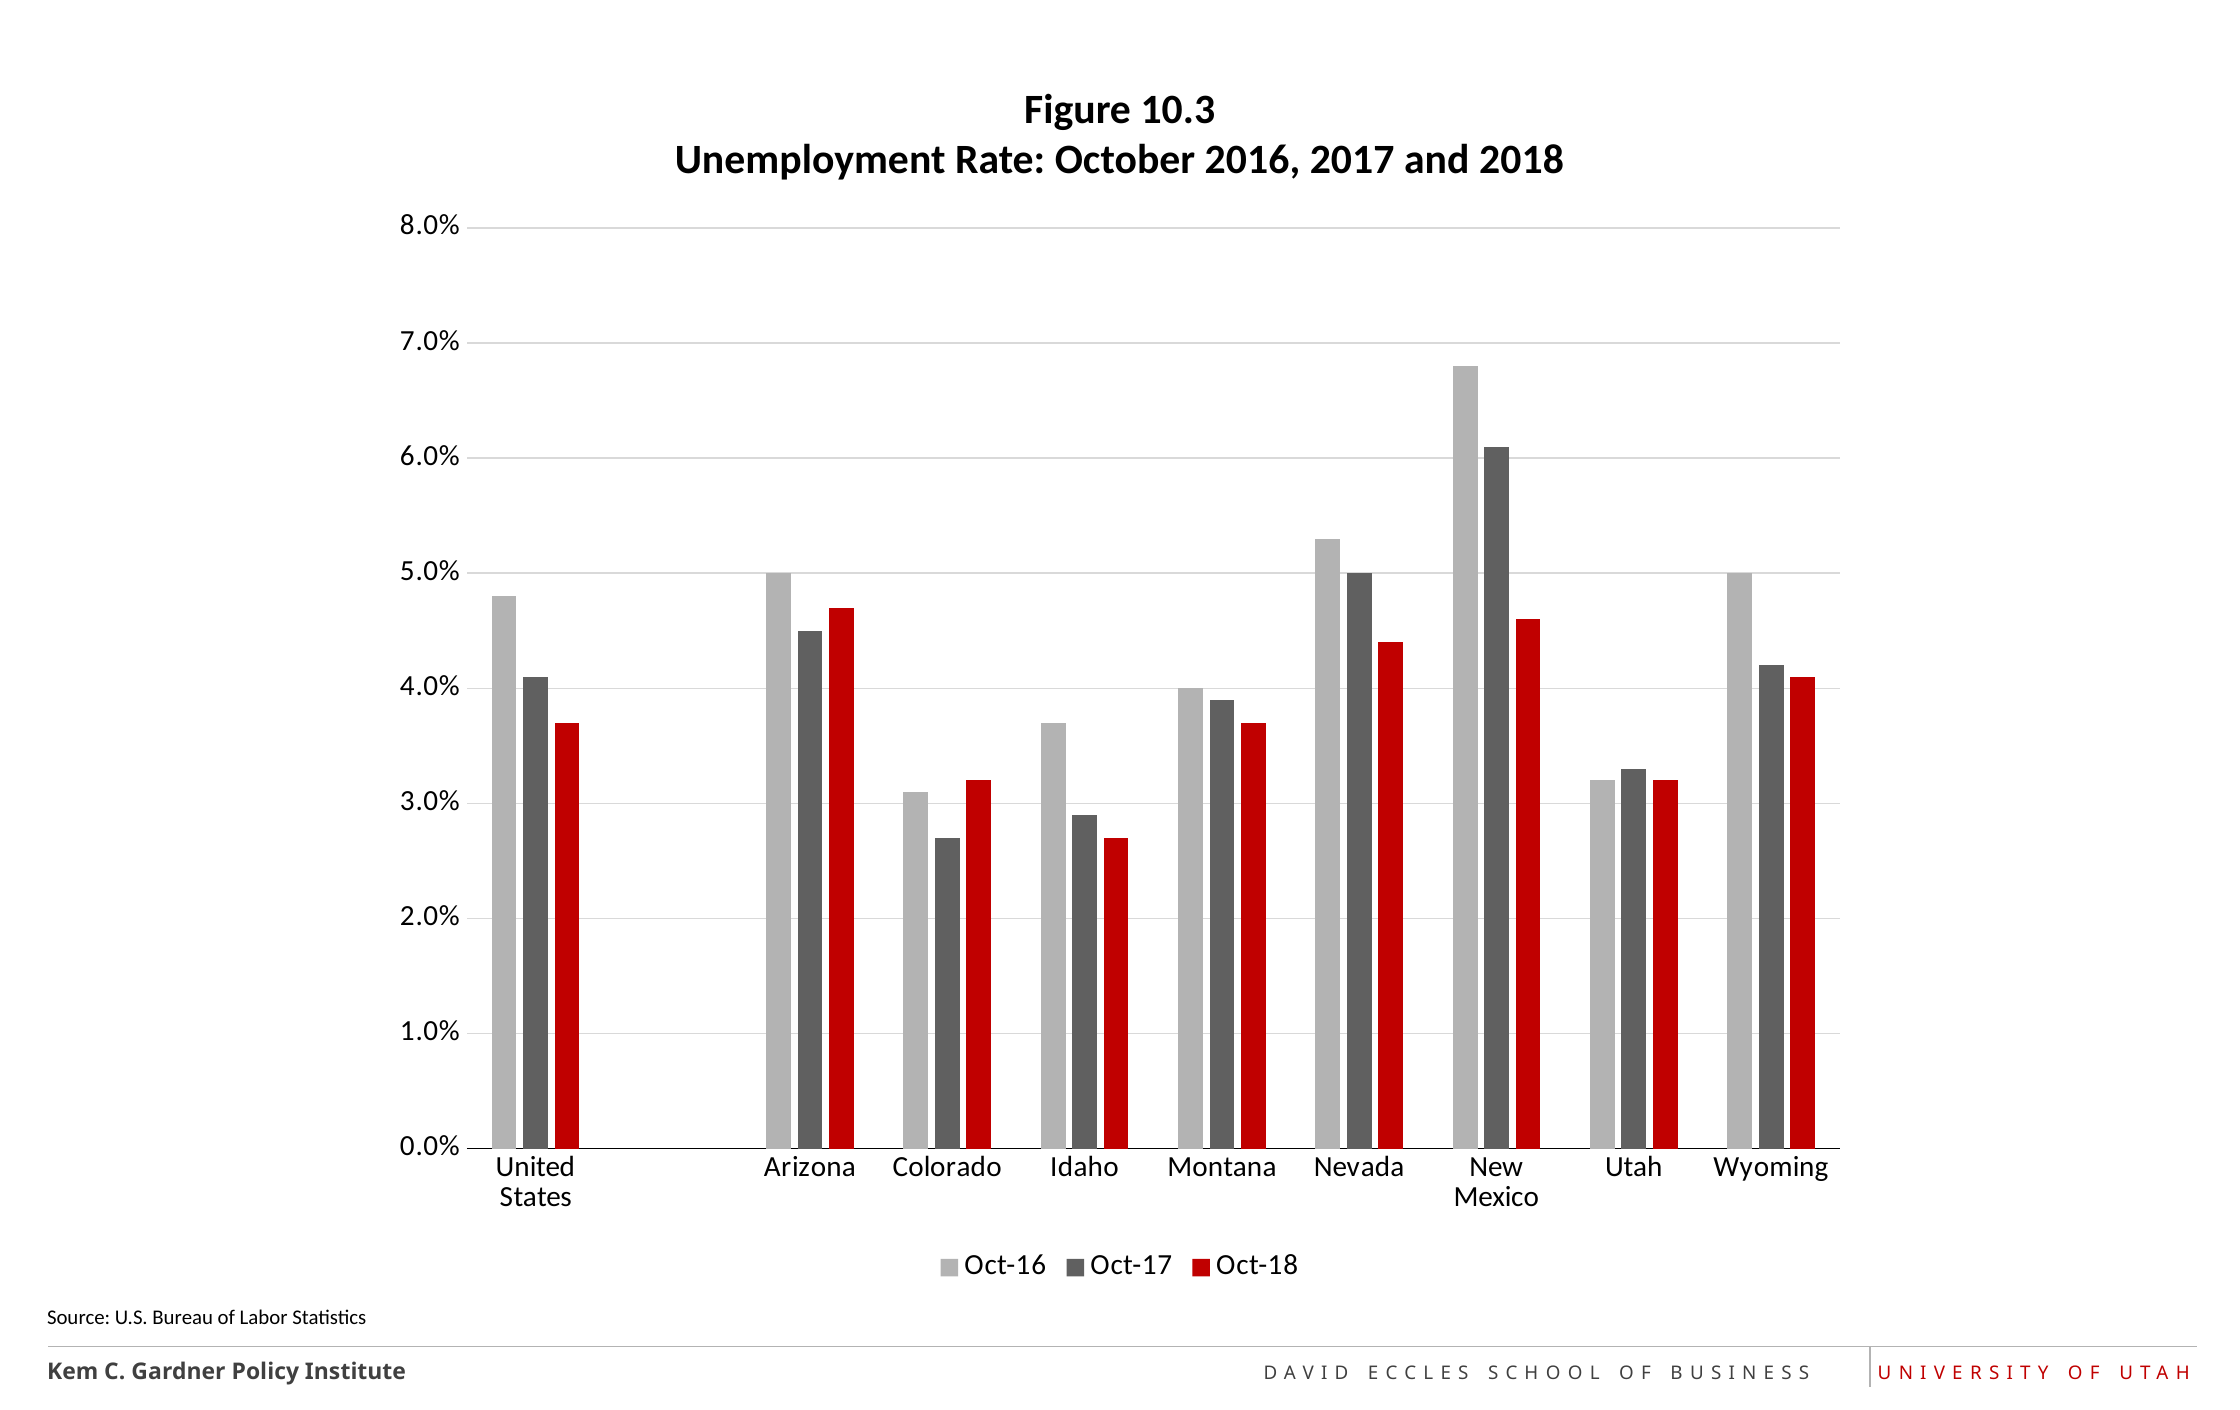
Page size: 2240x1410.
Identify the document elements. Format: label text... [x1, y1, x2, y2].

text_box Source: U.S. Bureau of Labor Statistics [32, 1296, 995, 1336]
text_box Figure 10.3 Unemployment Rate: October 2016, 2017 and 2018 [369, 74, 1870, 190]
chart [369, 190, 1871, 1289]
